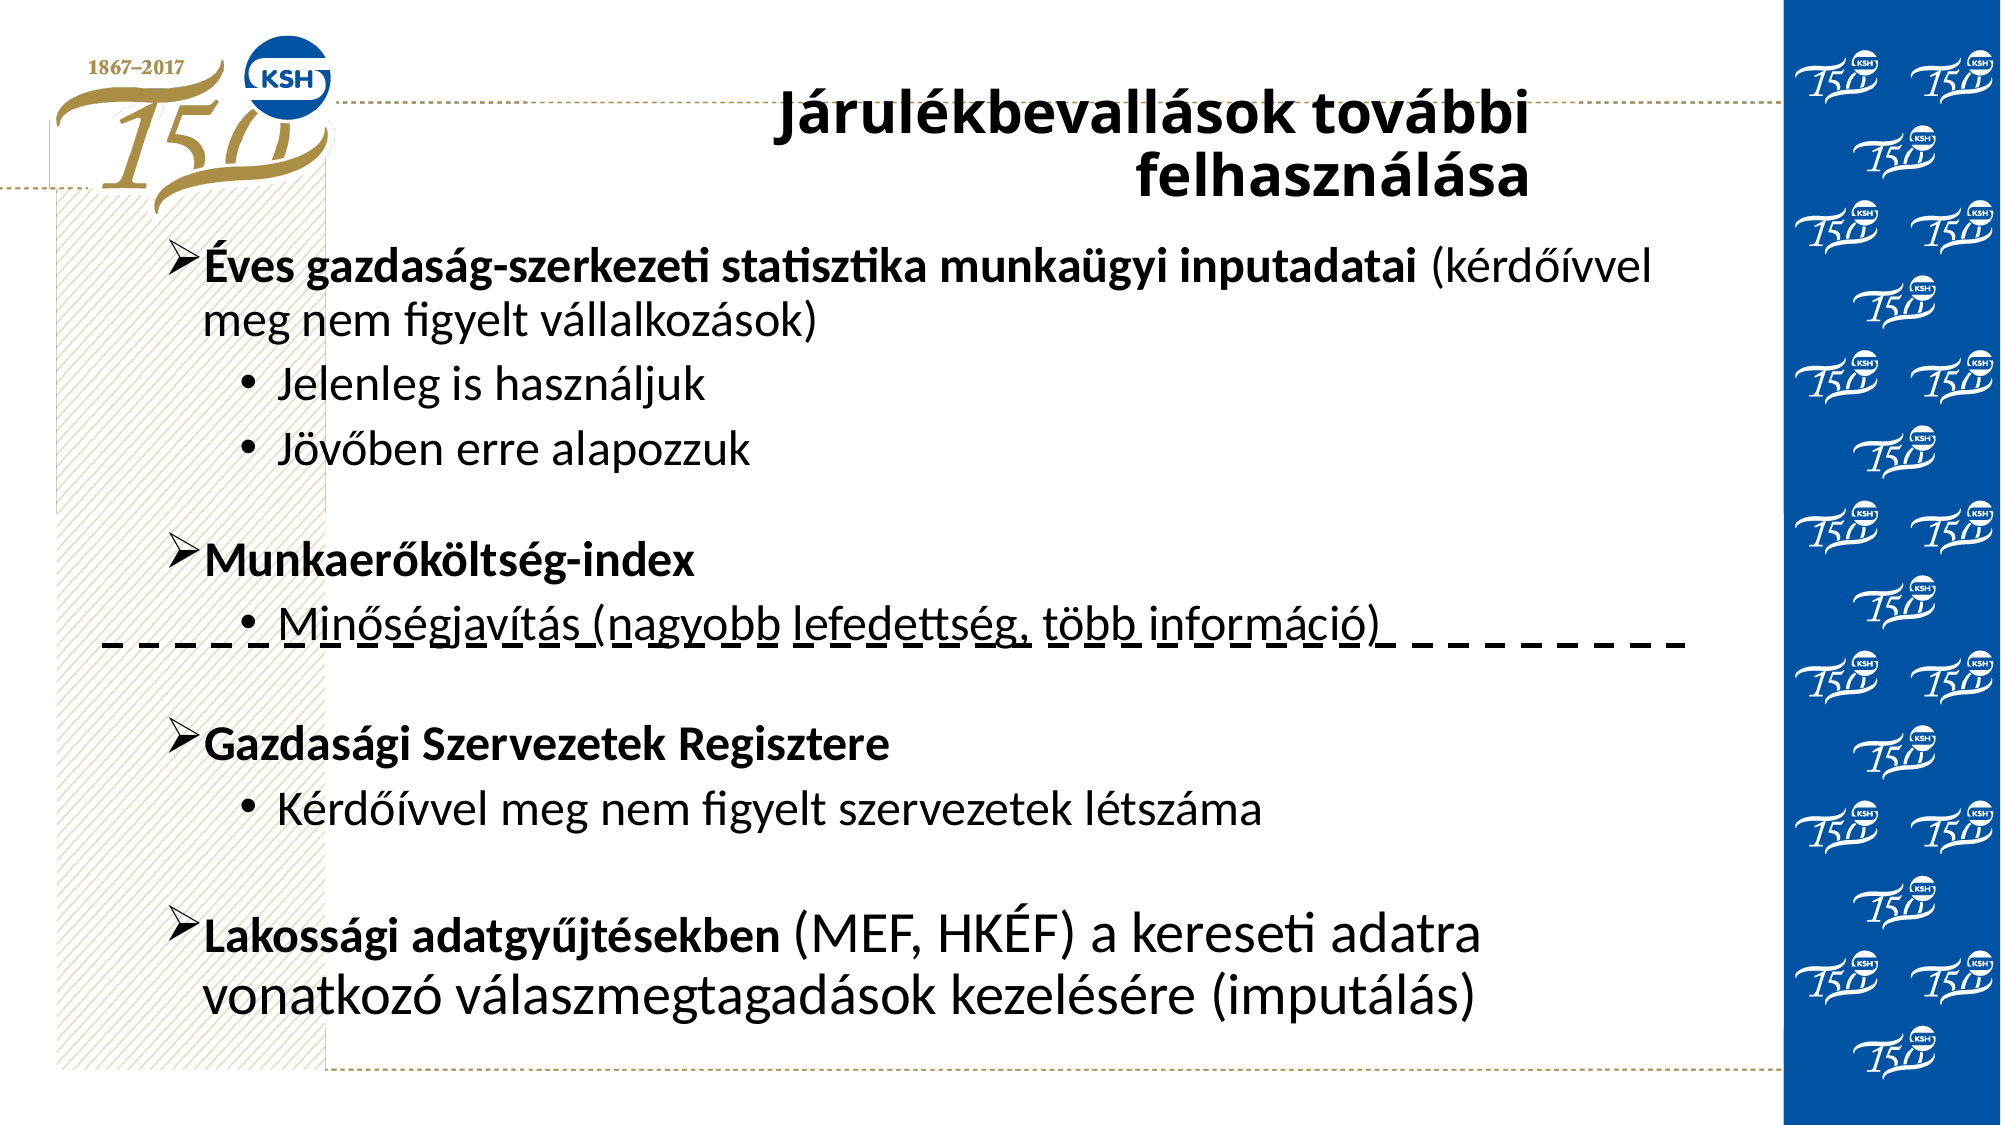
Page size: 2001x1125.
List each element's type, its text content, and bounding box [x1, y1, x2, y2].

title Járulékbevallások további felhasználása [434, 90, 1547, 203]
picture [0, 0, 2001, 1125]
list Éves gazdaság-szerkezeti statisztika munkaügyi inputadatai (kérdőívvel meg nem figyelt vállalkozások) Jelenleg is használjuk Jövőben erre alapozzuk Munkaerőköltség-index Minőségjavítás (nagyobb lefedettség, több információ) Gazdasági Szervezetek Regisztere Kérdőívvel meg nem figyelt szervezetek létszáma Lakossági adatgyűjtésekben (MEF, HKÉF) a kereseti adatra vonatkozó válaszmegtagadások kezelésére (imputálás) [149, 231, 1709, 1064]
